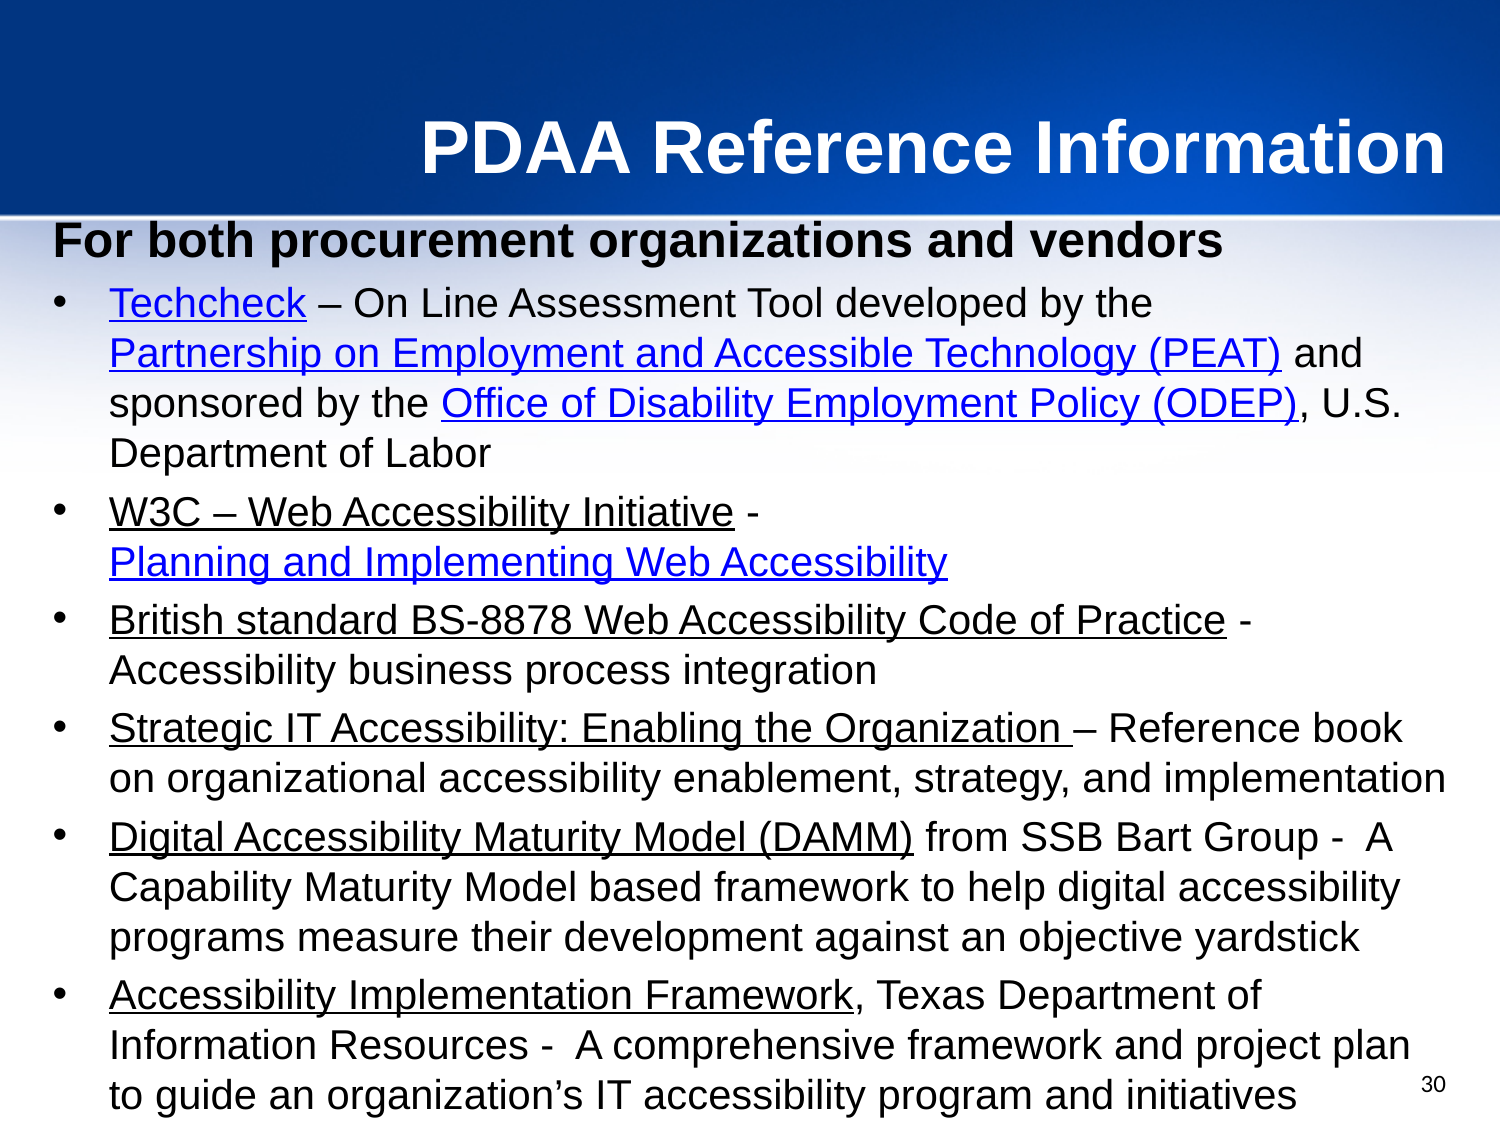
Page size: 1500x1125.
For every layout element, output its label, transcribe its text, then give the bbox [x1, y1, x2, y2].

slide_number 30 [1111, 1052, 1462, 1113]
picture [0, 0, 1500, 1125]
list For both procurement organizations and vendors Techcheck – On Line Assessment Tool developed by the Partnership on Employment and Accessible Technology (PEAT) and sponsored by the Office of Disability Employment Policy (ODEP), U.S. Department of Labor W3C – Web Accessibility Initiative - Planning and Implementing Web Accessibility British standard BS-8878 Web Accessibility Code of Practice - Accessibility business process integration Strategic IT Accessibility: Enabling the Organization – Reference book on organizational accessibility enablement, strategy, and implementation Digital Accessibility Maturity Model (DAMM) from SSB Bart Group - A Capability Maturity Model based framework to help digital accessibility programs measure their development against an objective yardstick Accessibility Implementation Framework, Texas Department of Information Resources - A comprehensive framework and project plan to guide an organization’s IT accessibility program and initiatives [37, 200, 1463, 1000]
title PDAA Reference Information [274, 50, 1463, 200]
